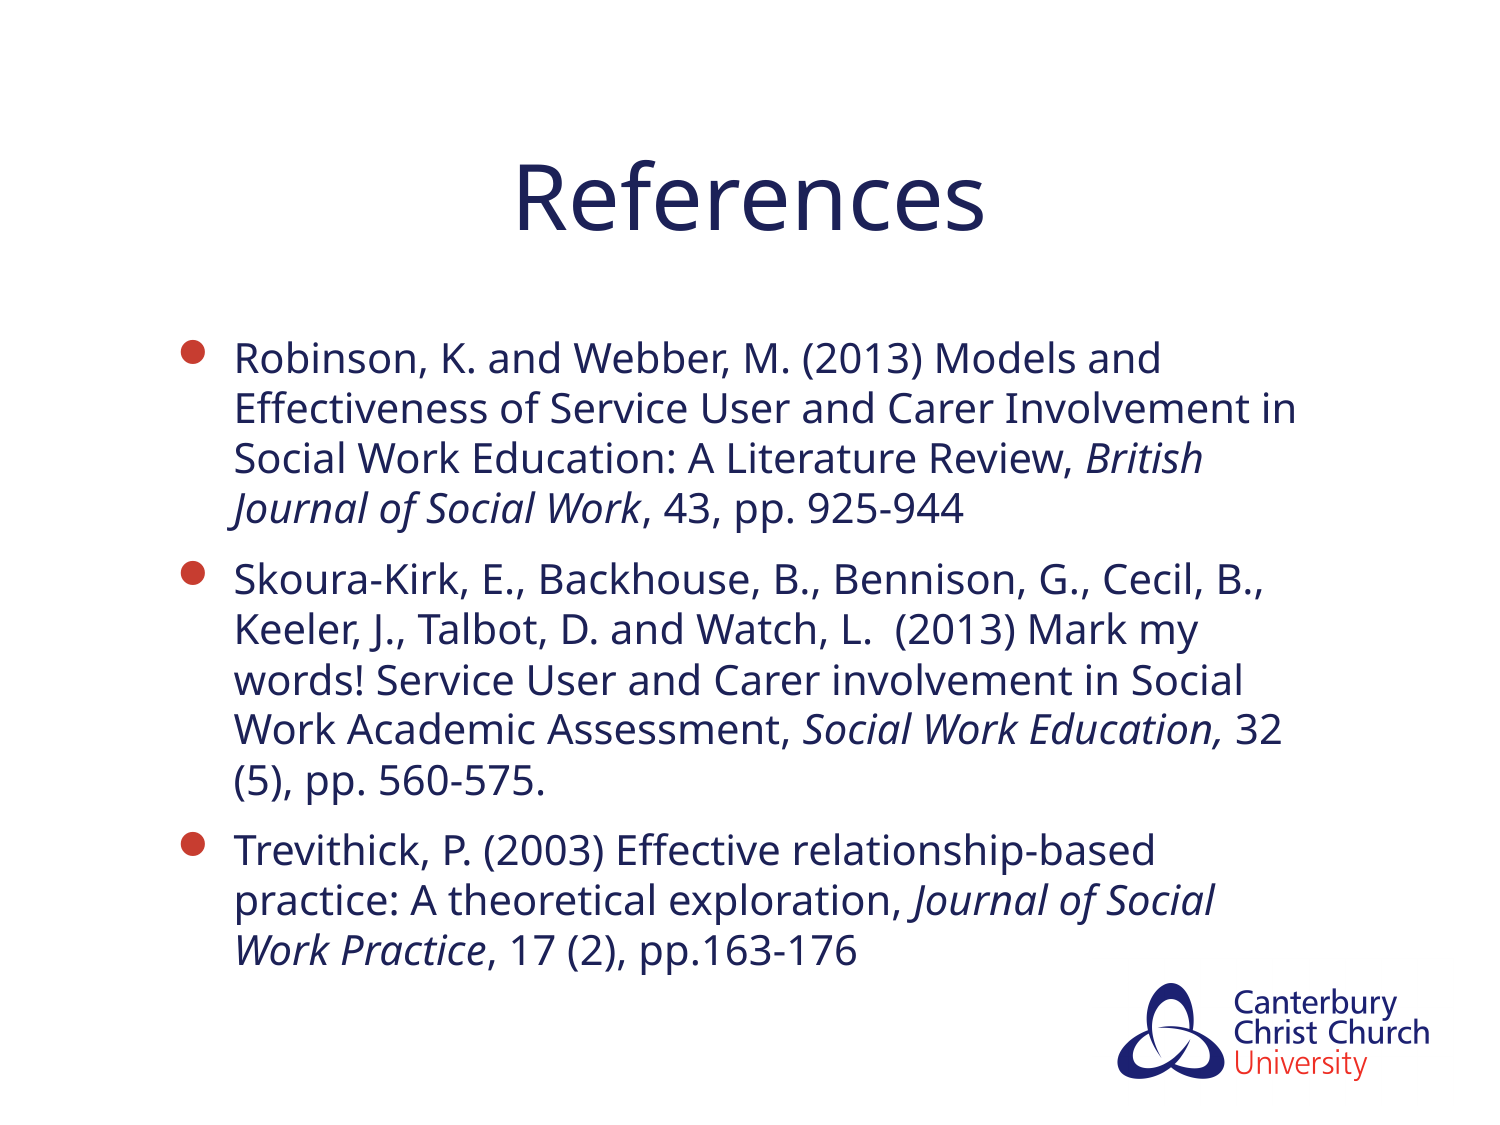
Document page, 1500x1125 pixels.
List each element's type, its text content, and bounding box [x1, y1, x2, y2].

list Robinson, K. and Webber, M. (2013) Models and Effectiveness of Service User and Carer Involvement in Social Work Education: A Literature Review, British Journal of Social Work, 43, pp. 925-944 Skoura-Kirk, E., Backhouse, B., Bennison, G., Cecil, B., Keeler, J., Talbot, D. and Watch, L. (2013) Mark my words! Service User and Carer involvement in Social Work Academic Assessment, Social Work Education, 32 (5), pp. 560-575. Trevithick, P. (2003) Effective relationship-based practice: A theoretical exploration, Journal of Social Work Practice, 17 (2), pp.163-176 [162, 324, 1325, 1000]
picture [1092, 958, 1454, 1106]
title References [112, 99, 1388, 288]
